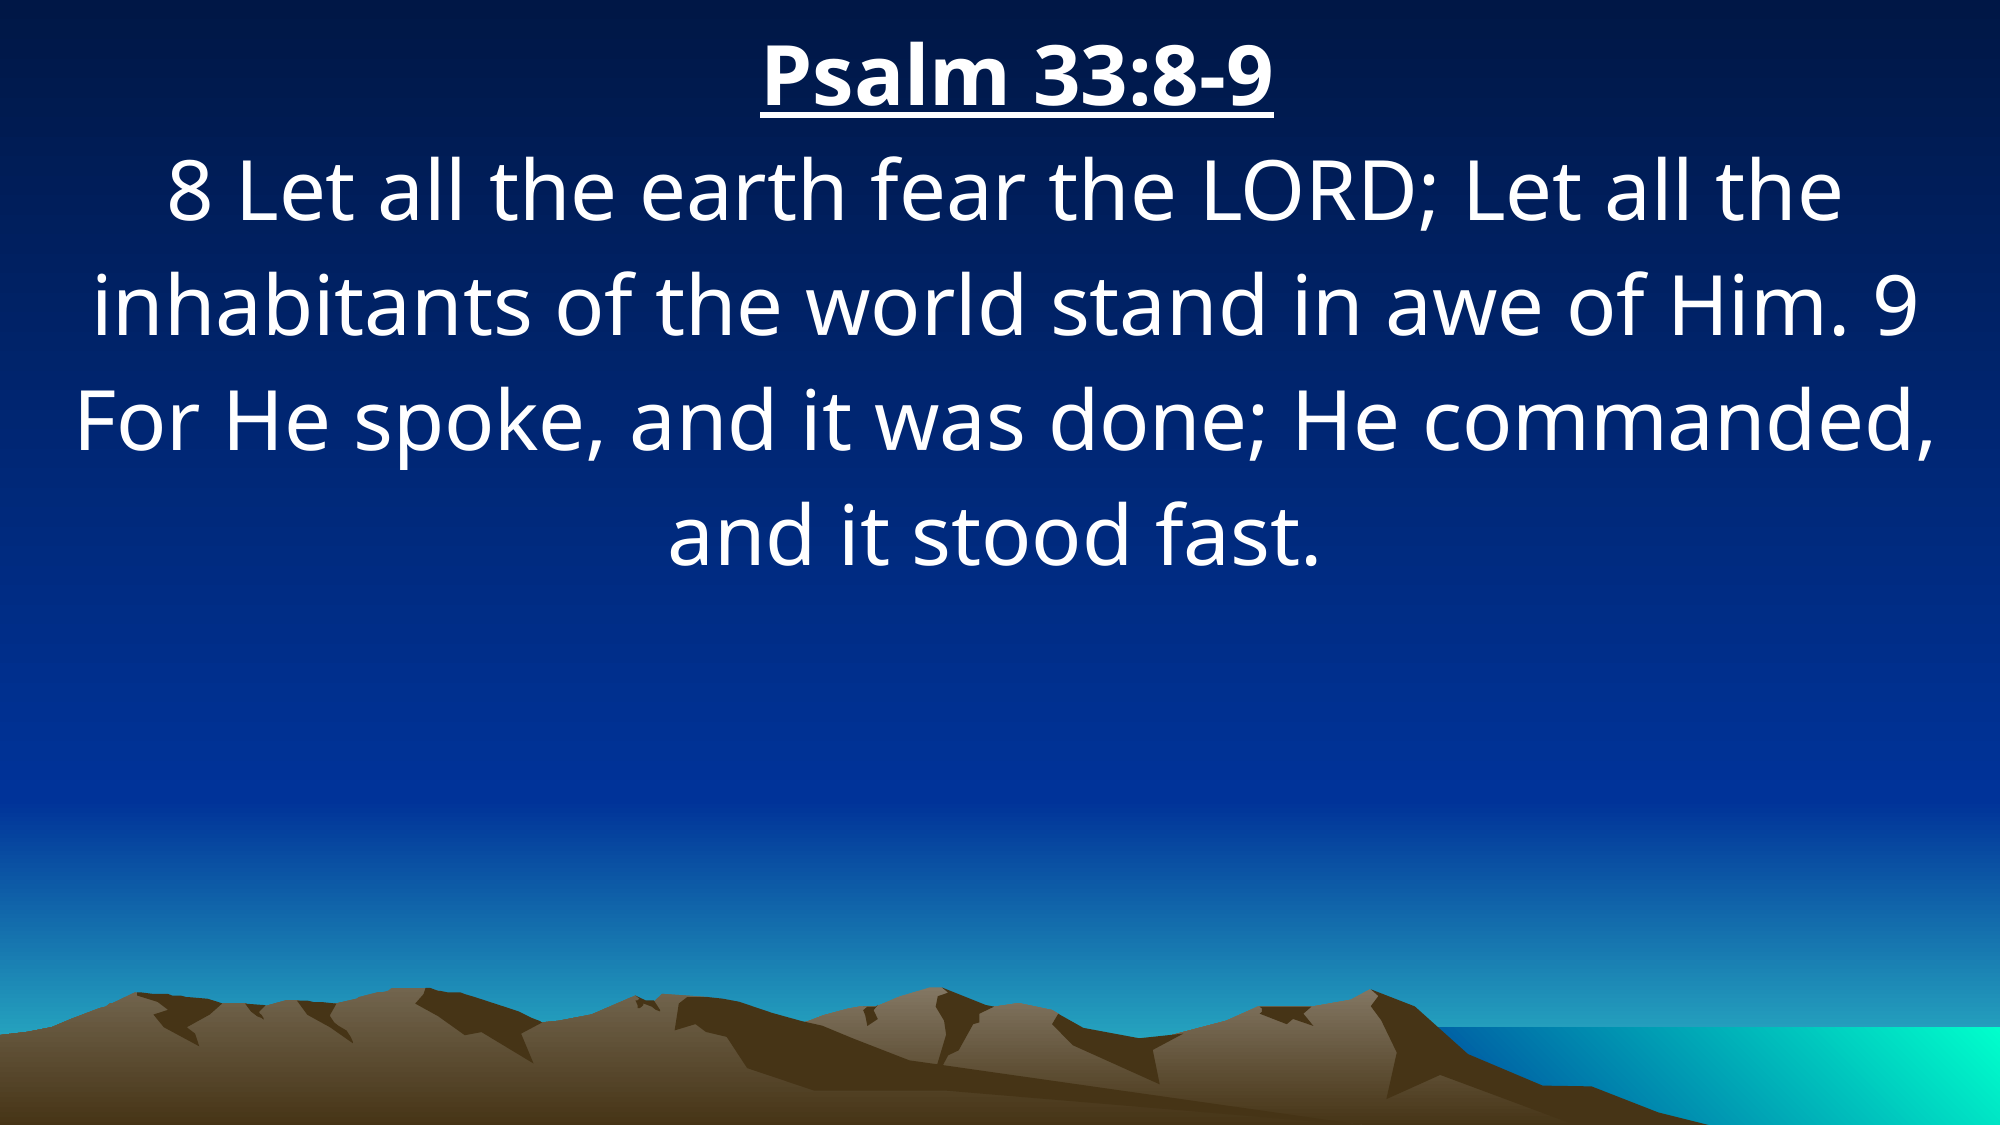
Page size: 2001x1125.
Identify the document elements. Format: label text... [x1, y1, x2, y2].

text_box Psalm 33:8-9 8 Let all the earth fear the LORD; Let all the inhabitants of the world stand in awe of Him. 9 For He spoke, and it was done; He commanded, and it stood fast. [24, 0, 1988, 825]
